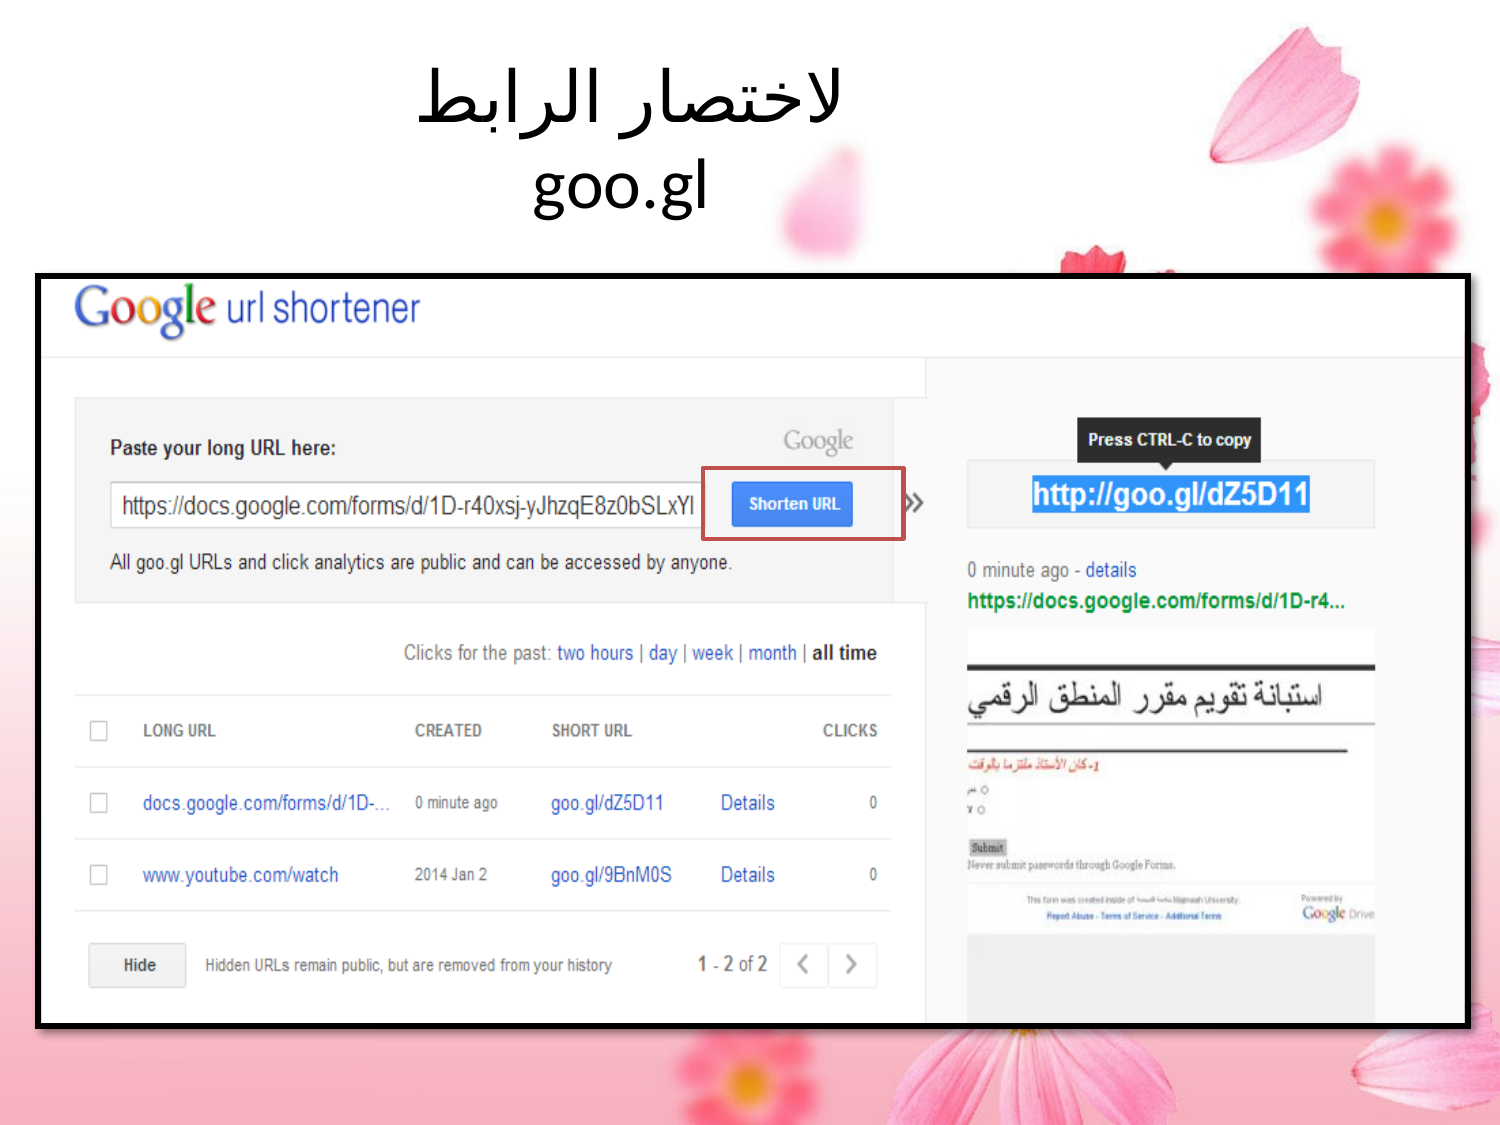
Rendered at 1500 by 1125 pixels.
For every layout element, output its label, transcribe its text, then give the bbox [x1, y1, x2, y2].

picture [0, 0, 1500, 1125]
title لاختصار الرابط goo.gl [0, 42, 1297, 231]
